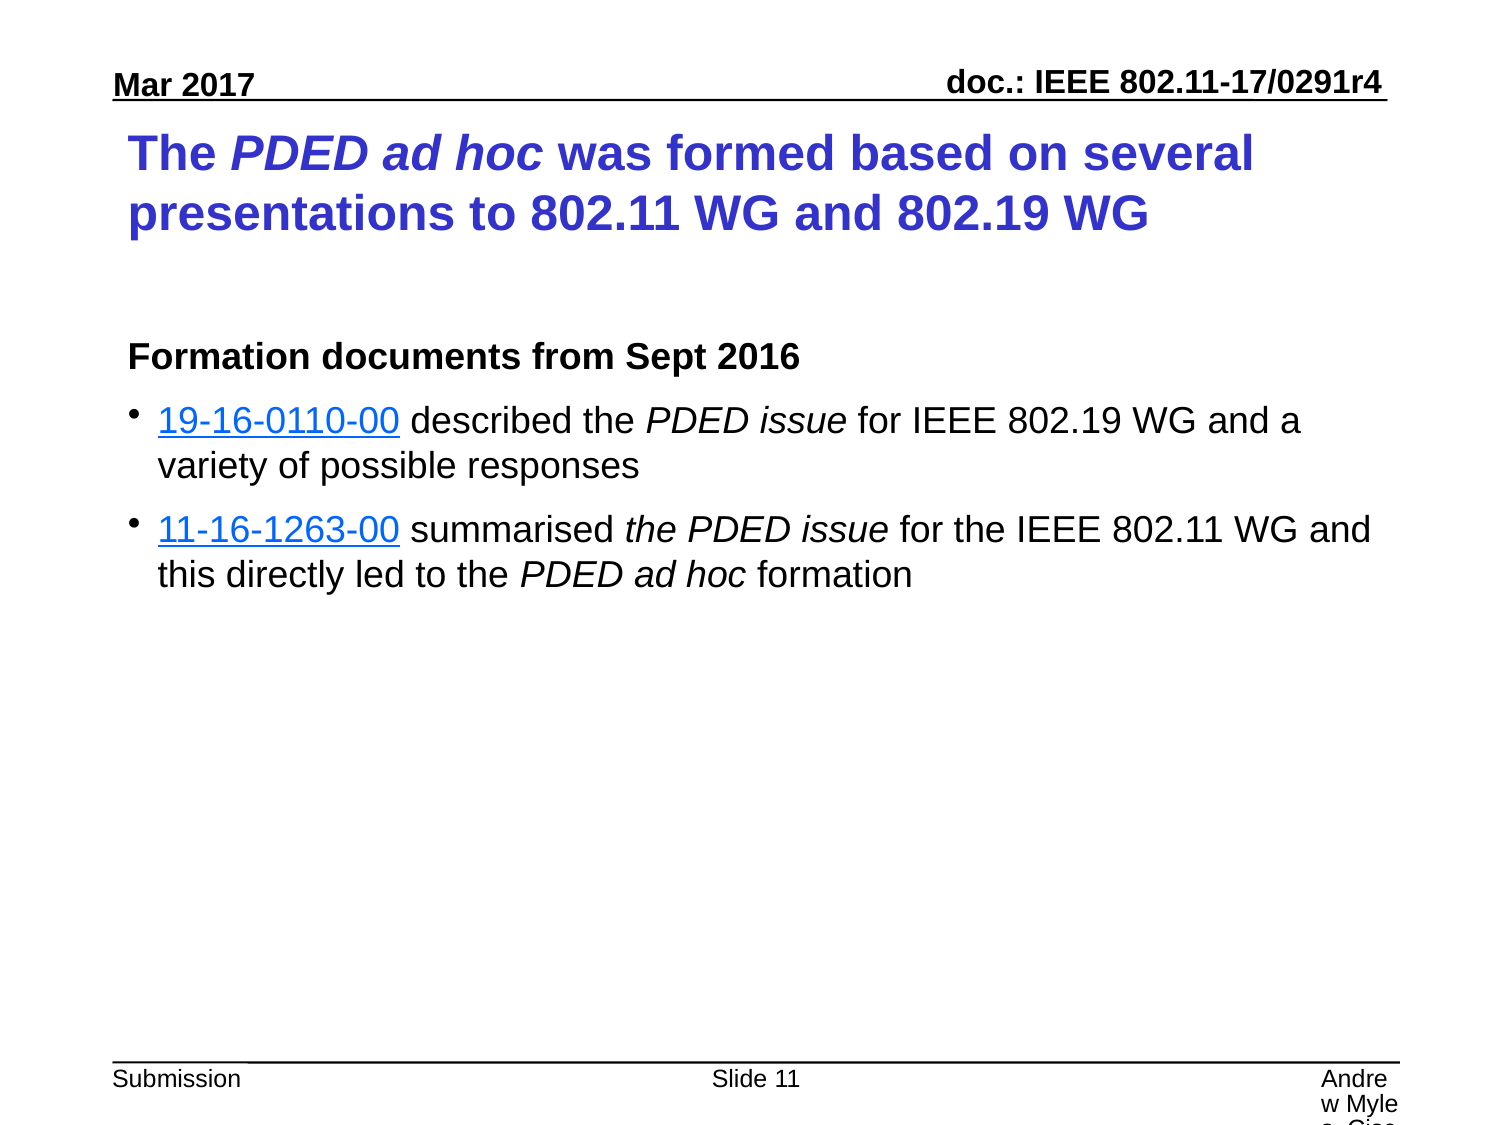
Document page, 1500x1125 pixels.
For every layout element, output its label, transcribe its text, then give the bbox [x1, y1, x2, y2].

slide_number Slide 11 [709, 1061, 803, 1093]
footer Andrew Myles, Cisco [1320, 1061, 1402, 1093]
list Formation documents from Sept 2016 19-16-0110-00 described the PDED issue for IEEE 802.19 WG and a variety of possible responses 11-16-1263-00 summarised the PDED issue for the IEEE 802.11 WG and this directly led to the PDED ad hoc formation [112, 324, 1388, 1000]
title The PDED ad hoc was formed based on several presentations to 802.11 WG and 802.19 WG [112, 112, 1388, 288]
